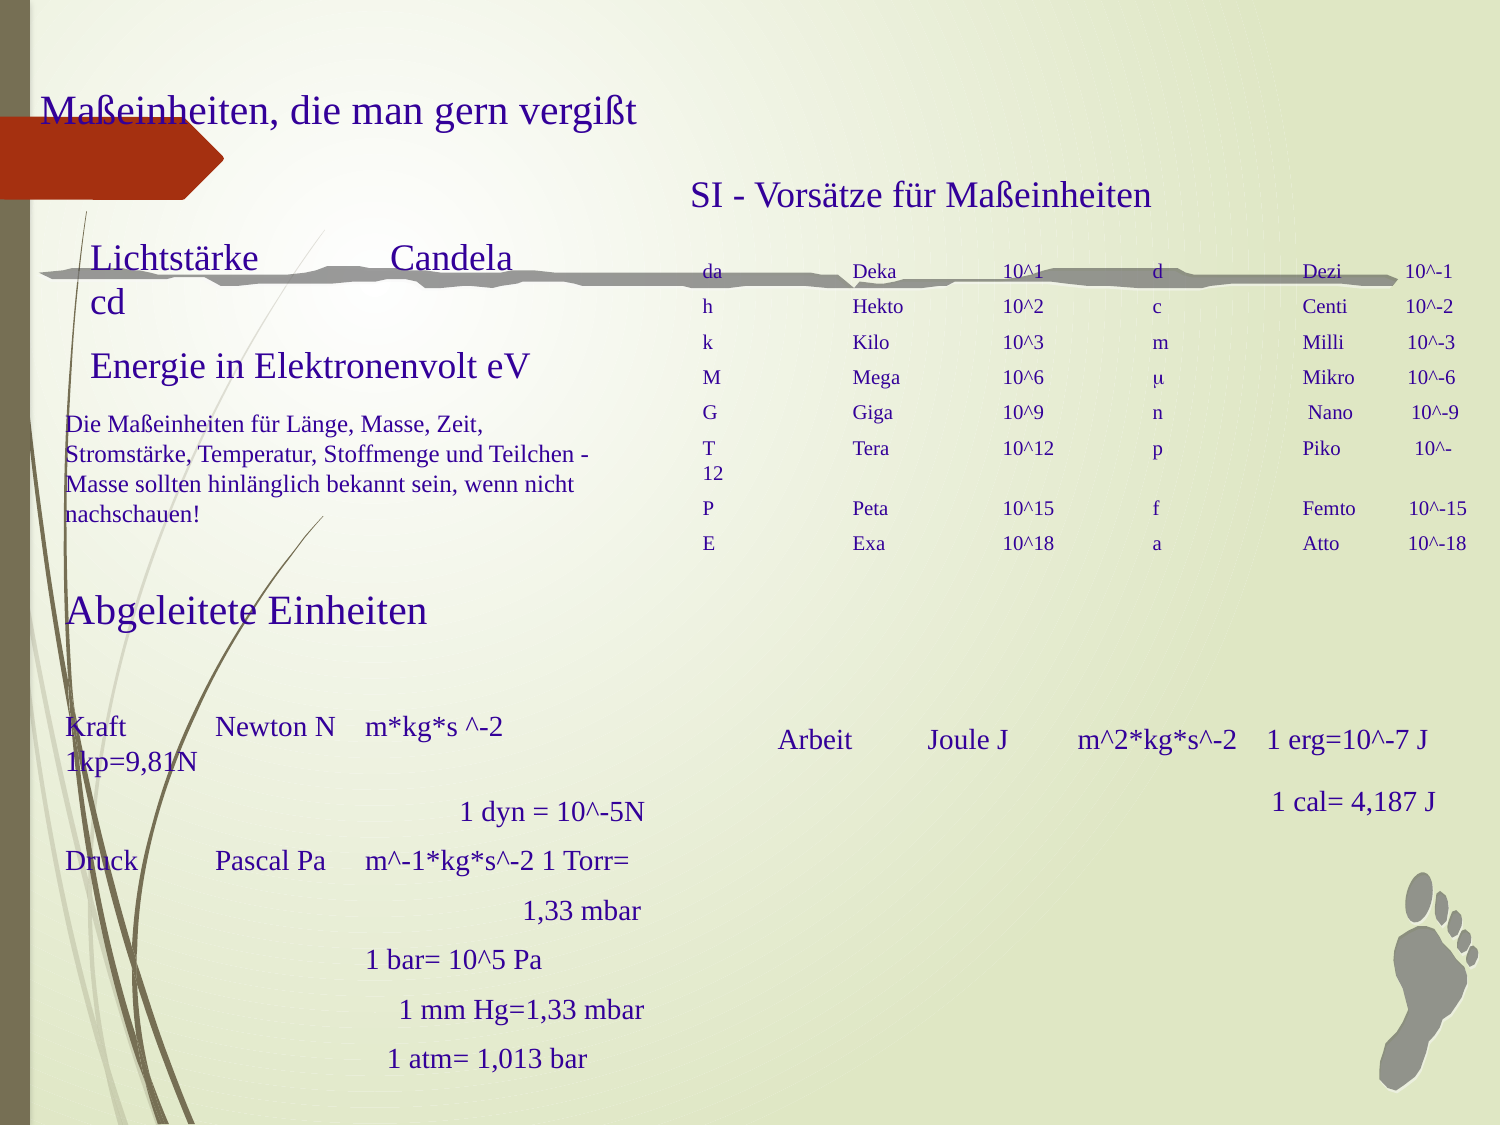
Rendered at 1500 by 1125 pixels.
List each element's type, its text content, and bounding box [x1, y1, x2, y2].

text_box SI - Vorsätze für Maßeinheiten [675, 162, 1475, 223]
text_box Lichtstärke Candela cd Energie in Elektronenvolt eV [74, 224, 561, 394]
text_box da Deka 10^1 d Dezi 10^-1 h Hekto 10^2 c Centi 10^-2 k Kilo 10^3 m Milli 10^-3 M Mega 10^6 m Mikro 10^-6 G Giga 10^9 n Nano 10^-9 T Tera 10^12 p Piko 10^-12 P Peta 10^15 f Femto 10^-15 E Exa 10^18 a Atto 10^-18 [687, 249, 1488, 598]
text_box Kraft Newton N m*kg*s ^-2 1kp=9,81N 1 dyn = 10^-5N Druck Pascal Pa m^-1*kg*s^-2 1 Torr= 1,33 mbar 1 bar= 10^5 Pa 1 mm Hg=1,33 mbar 1 atm= 1,013 bar [49, 699, 663, 1125]
text_box Arbeit Joule J m^2*kg*s^-2 1 erg=10^-7 J 1 cal= 4,187 J [762, 712, 1475, 827]
text_box Die Maßeinheiten für Länge, Masse, Zeit, Stromstärke, Temperatur, Stoffmenge und Teilchen - Masse sollten hinlänglich bekannt sein, wenn nicht nachschauen! [50, 399, 613, 535]
text_box Maßeinheiten, die man gern vergißt [24, 75, 1388, 141]
text_box Abgeleitete Einheiten [50, 575, 600, 641]
